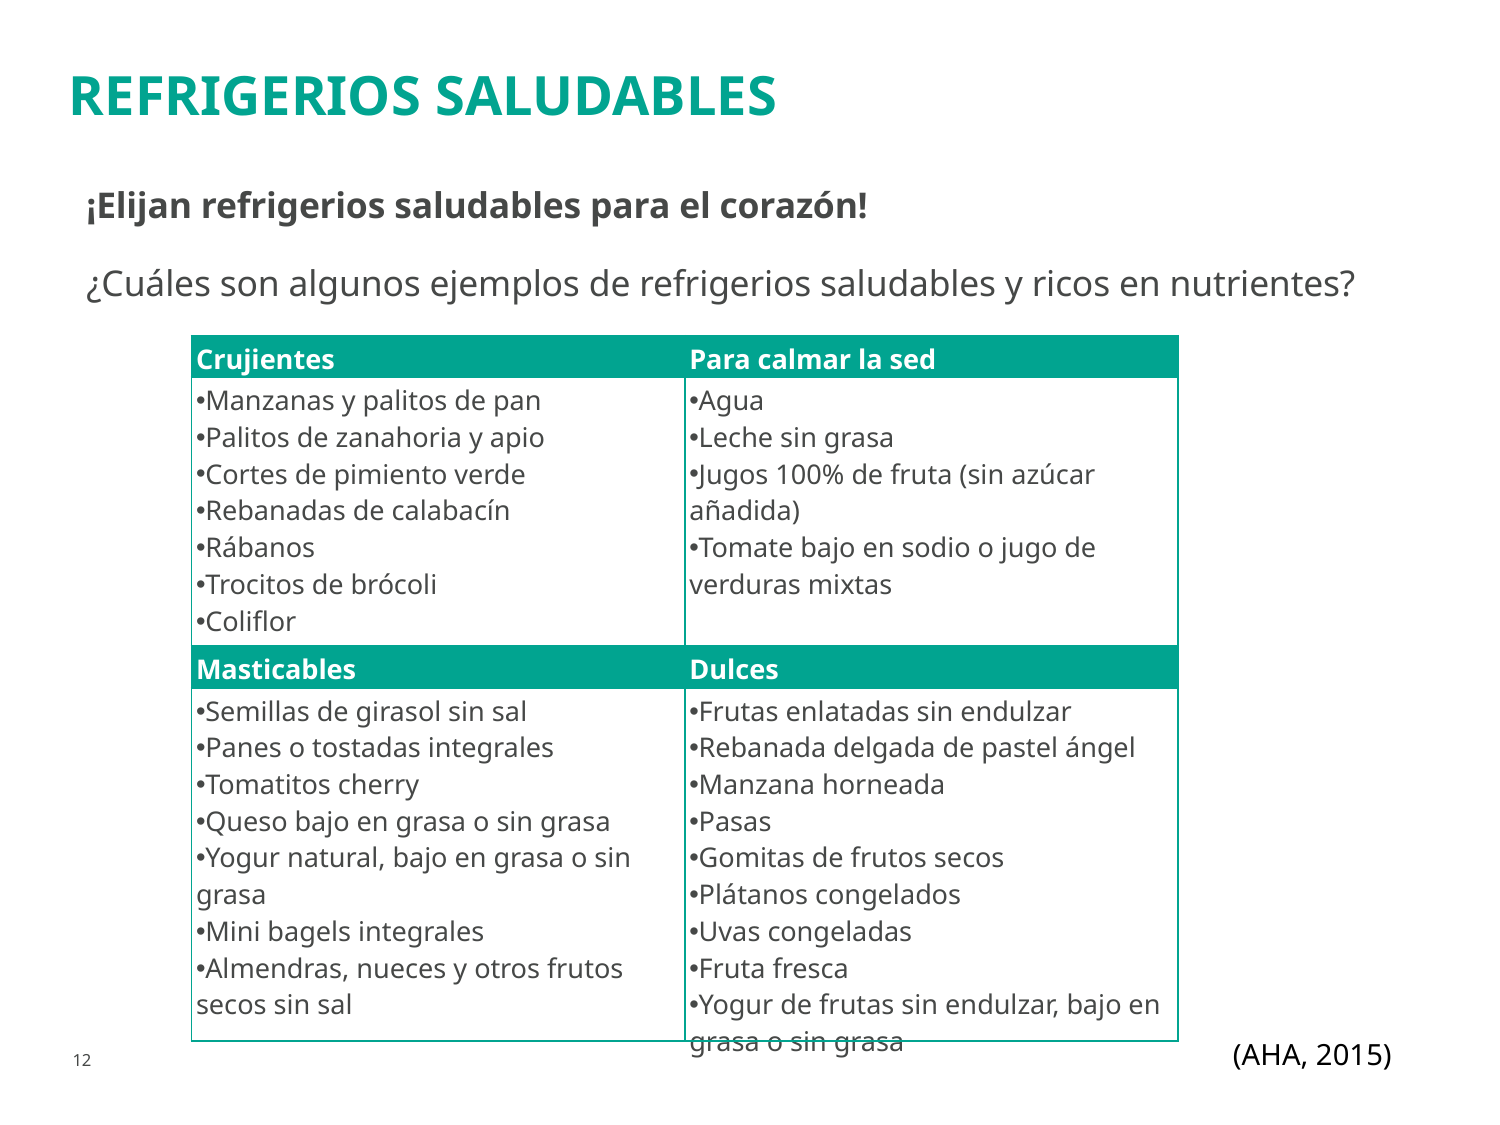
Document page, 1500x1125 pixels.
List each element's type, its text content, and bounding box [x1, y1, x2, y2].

table_cell Frutas enlatadas sin endulzar Rebanada delgada de pastel ángel Manzana horneada Pasas Gomitas de frutos secos Plátanos congelados Uvas congeladas Fruta fresca Yogur de frutas sin endulzar, bajo en grasa o sin grasa [686, 689, 1177, 1040]
text_box ¡Elijan refrigerios saludables para el corazón! ¿Cuáles son algunos ejemplos de refrigerios saludables y ricos en nutrientes? [70, 175, 1484, 1030]
table_cell Dulces [686, 647, 1177, 687]
table_cell Masticables [192, 647, 684, 687]
title Refrigerios saludables [53, 53, 1428, 193]
table_cell Agua Leche sin grasa Jugos 100% de fruta (sin azúcar añadida) Tomate bajo en sodio o jugo de verduras mixtas [686, 378, 1177, 645]
table_header Para calmar la sed [686, 337, 1177, 376]
table_cell Manzanas y palitos de pan Palitos de zanahoria y apio Cortes de pimiento verde Rebanadas de calabacín Rábanos Trocitos de brócoli Coliflor Pastelillos de arroz sin sal [192, 378, 684, 645]
table_header Crujientes [192, 337, 684, 376]
table_cell Semillas de girasol sin sal Panes o tostadas integrales Tomatitos cherry Queso bajo en grasa o sin grasa Yogur natural, bajo en grasa o sin grasa Mini bagels integrales Almendras, nueces y otros frutos secos sin sal [192, 689, 684, 1040]
slide_number 12 [57, 1042, 125, 1079]
text_box (AHA, 2015) [1218, 1030, 1442, 1079]
